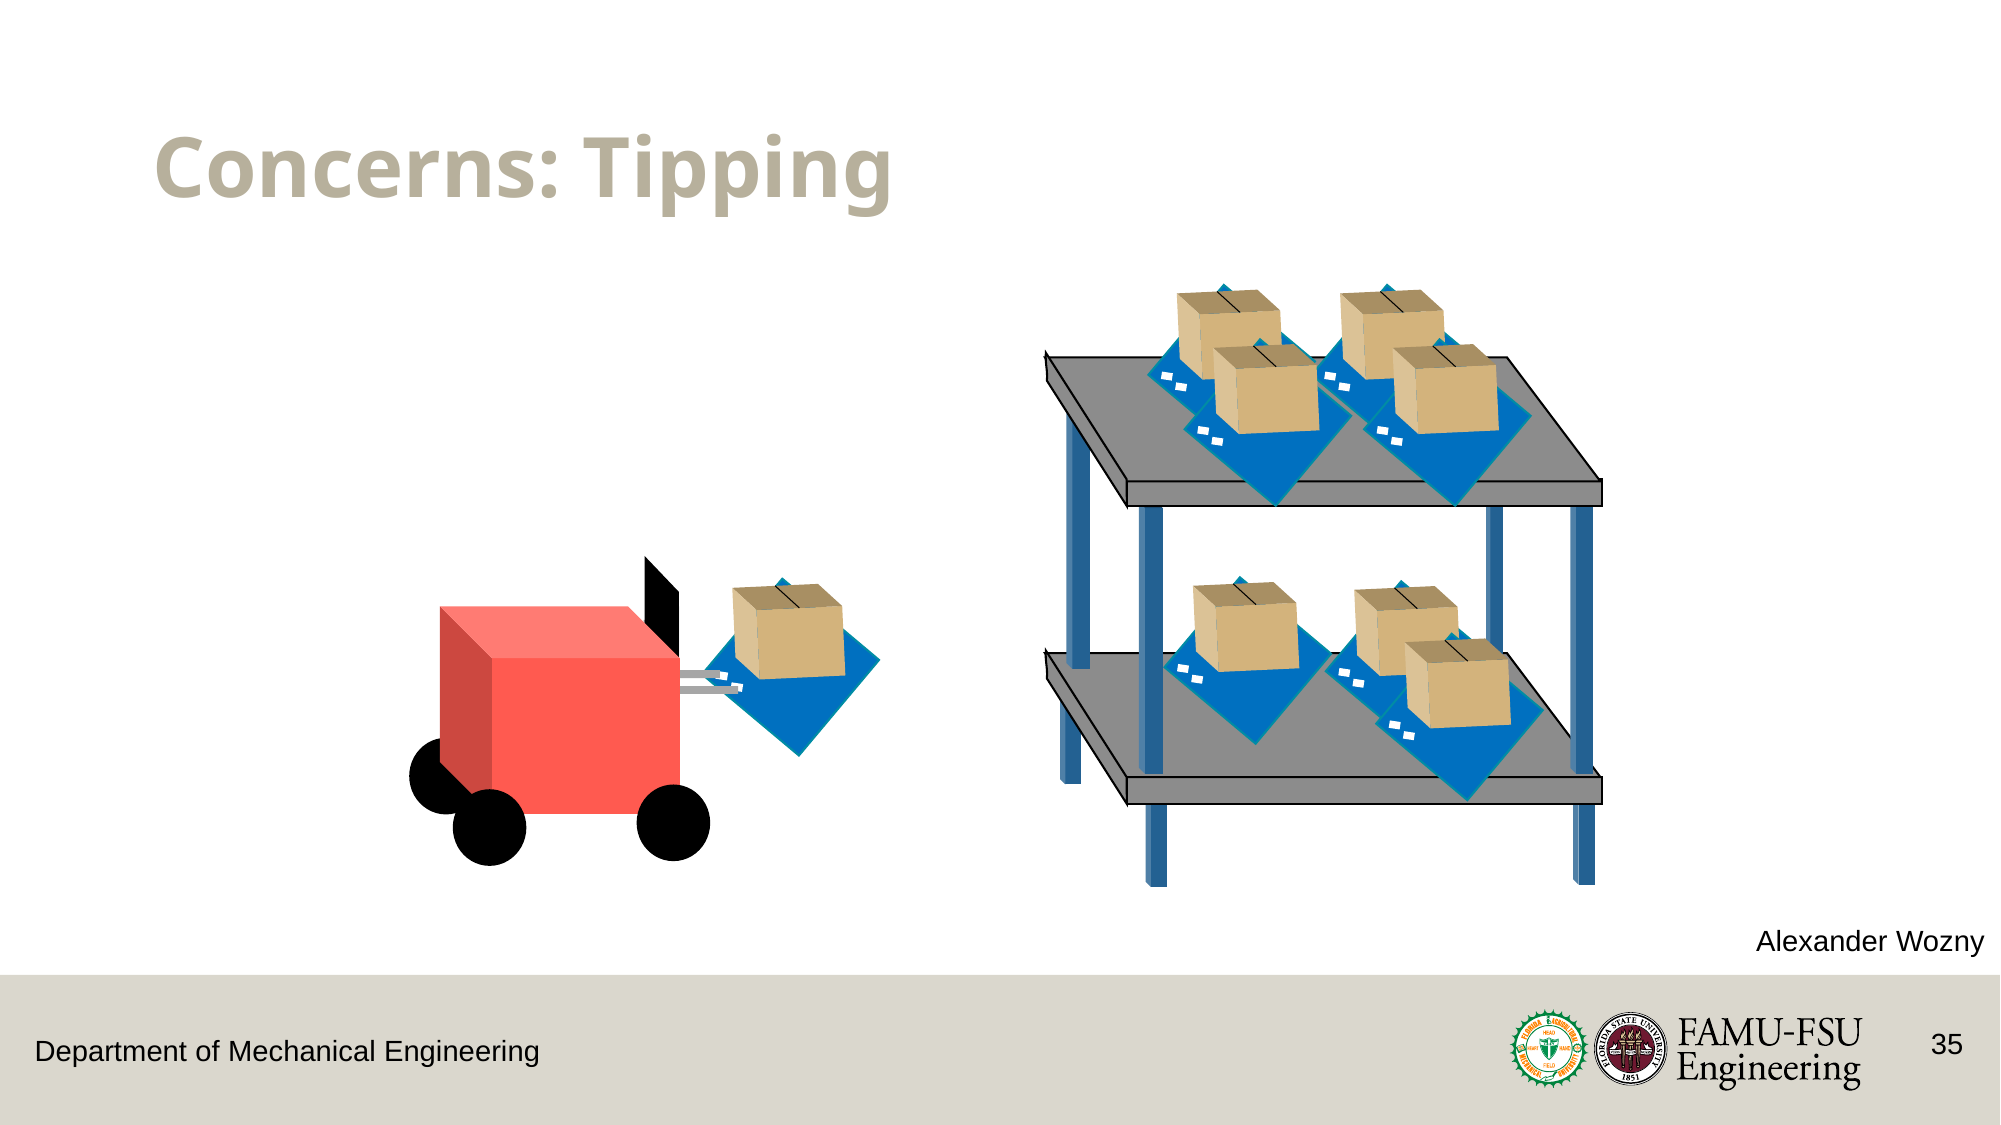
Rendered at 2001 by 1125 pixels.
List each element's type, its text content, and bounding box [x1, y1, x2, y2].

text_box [409, 555, 853, 866]
slide_number 35 [1862, 1017, 1978, 1078]
footer Alexander Wozny [1325, 915, 2000, 975]
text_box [1044, 290, 1603, 887]
title Concerns: Tipping [137, 59, 1863, 224]
